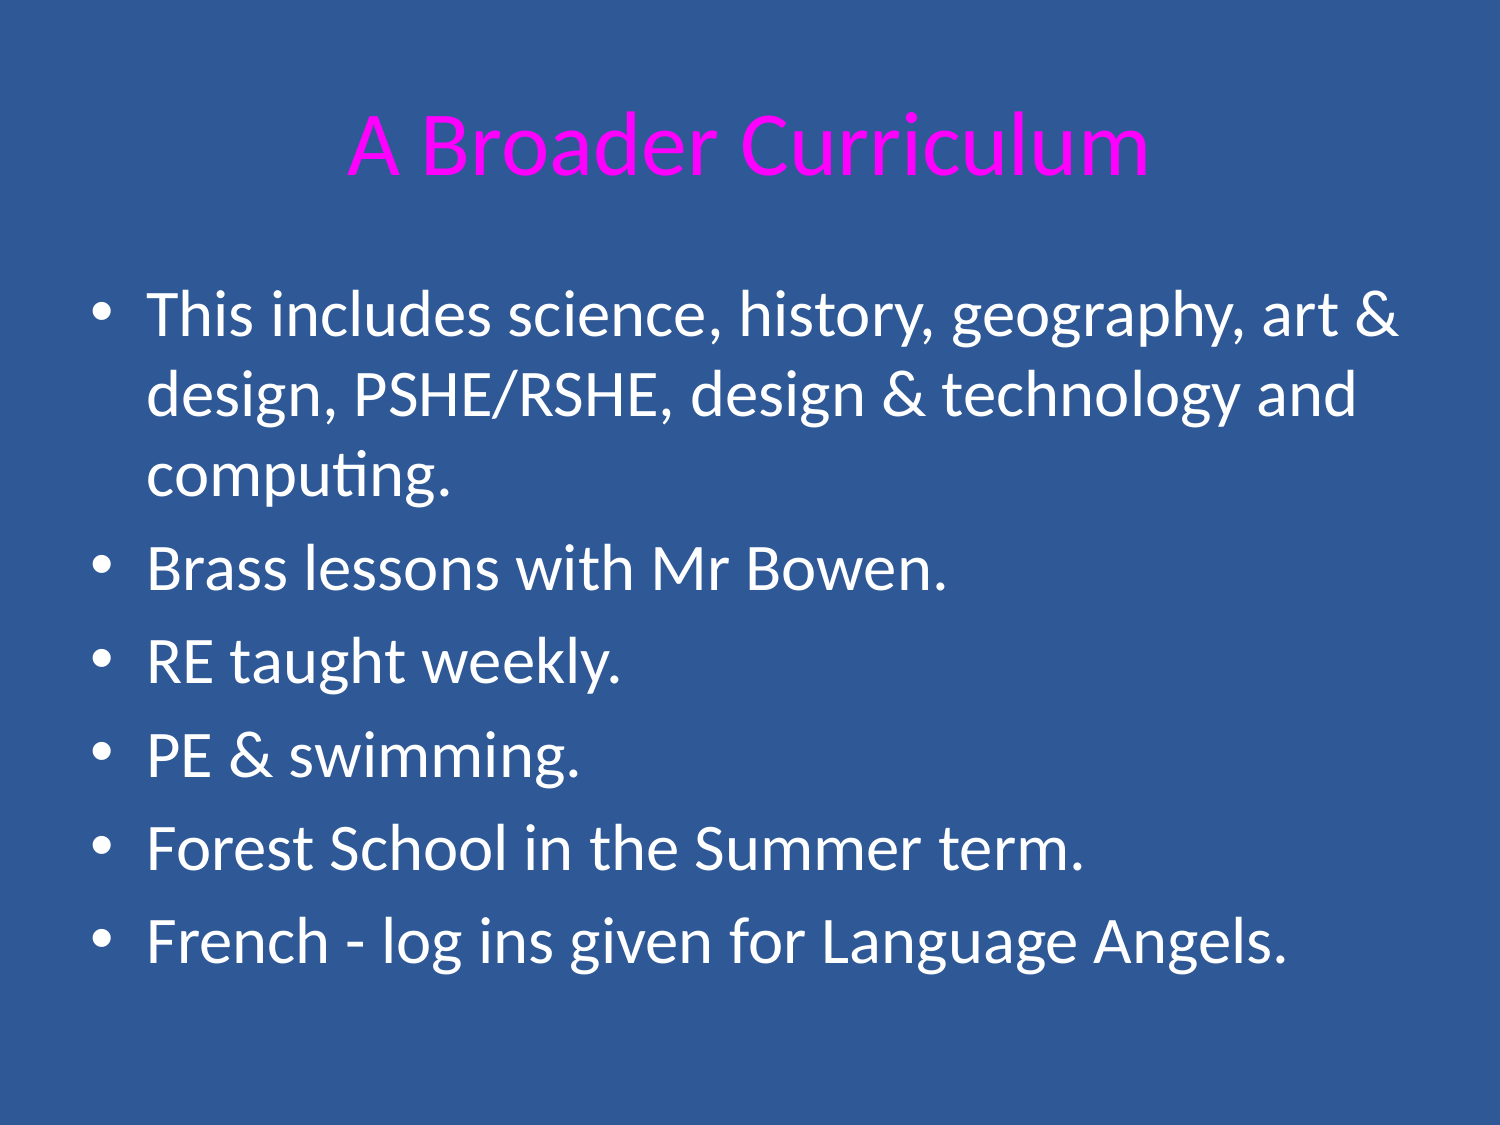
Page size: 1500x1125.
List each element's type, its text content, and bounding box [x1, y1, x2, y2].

list This includes science, history, geography, art & design, PSHE/RSHE, design & technology and computing. Brass lessons with Mr Bowen. RE taught weekly. PE & swimming. Forest School in the Summer term. French - log ins given for Language Angels. [75, 262, 1425, 1005]
title A Broader Curriculum [75, 45, 1425, 233]
